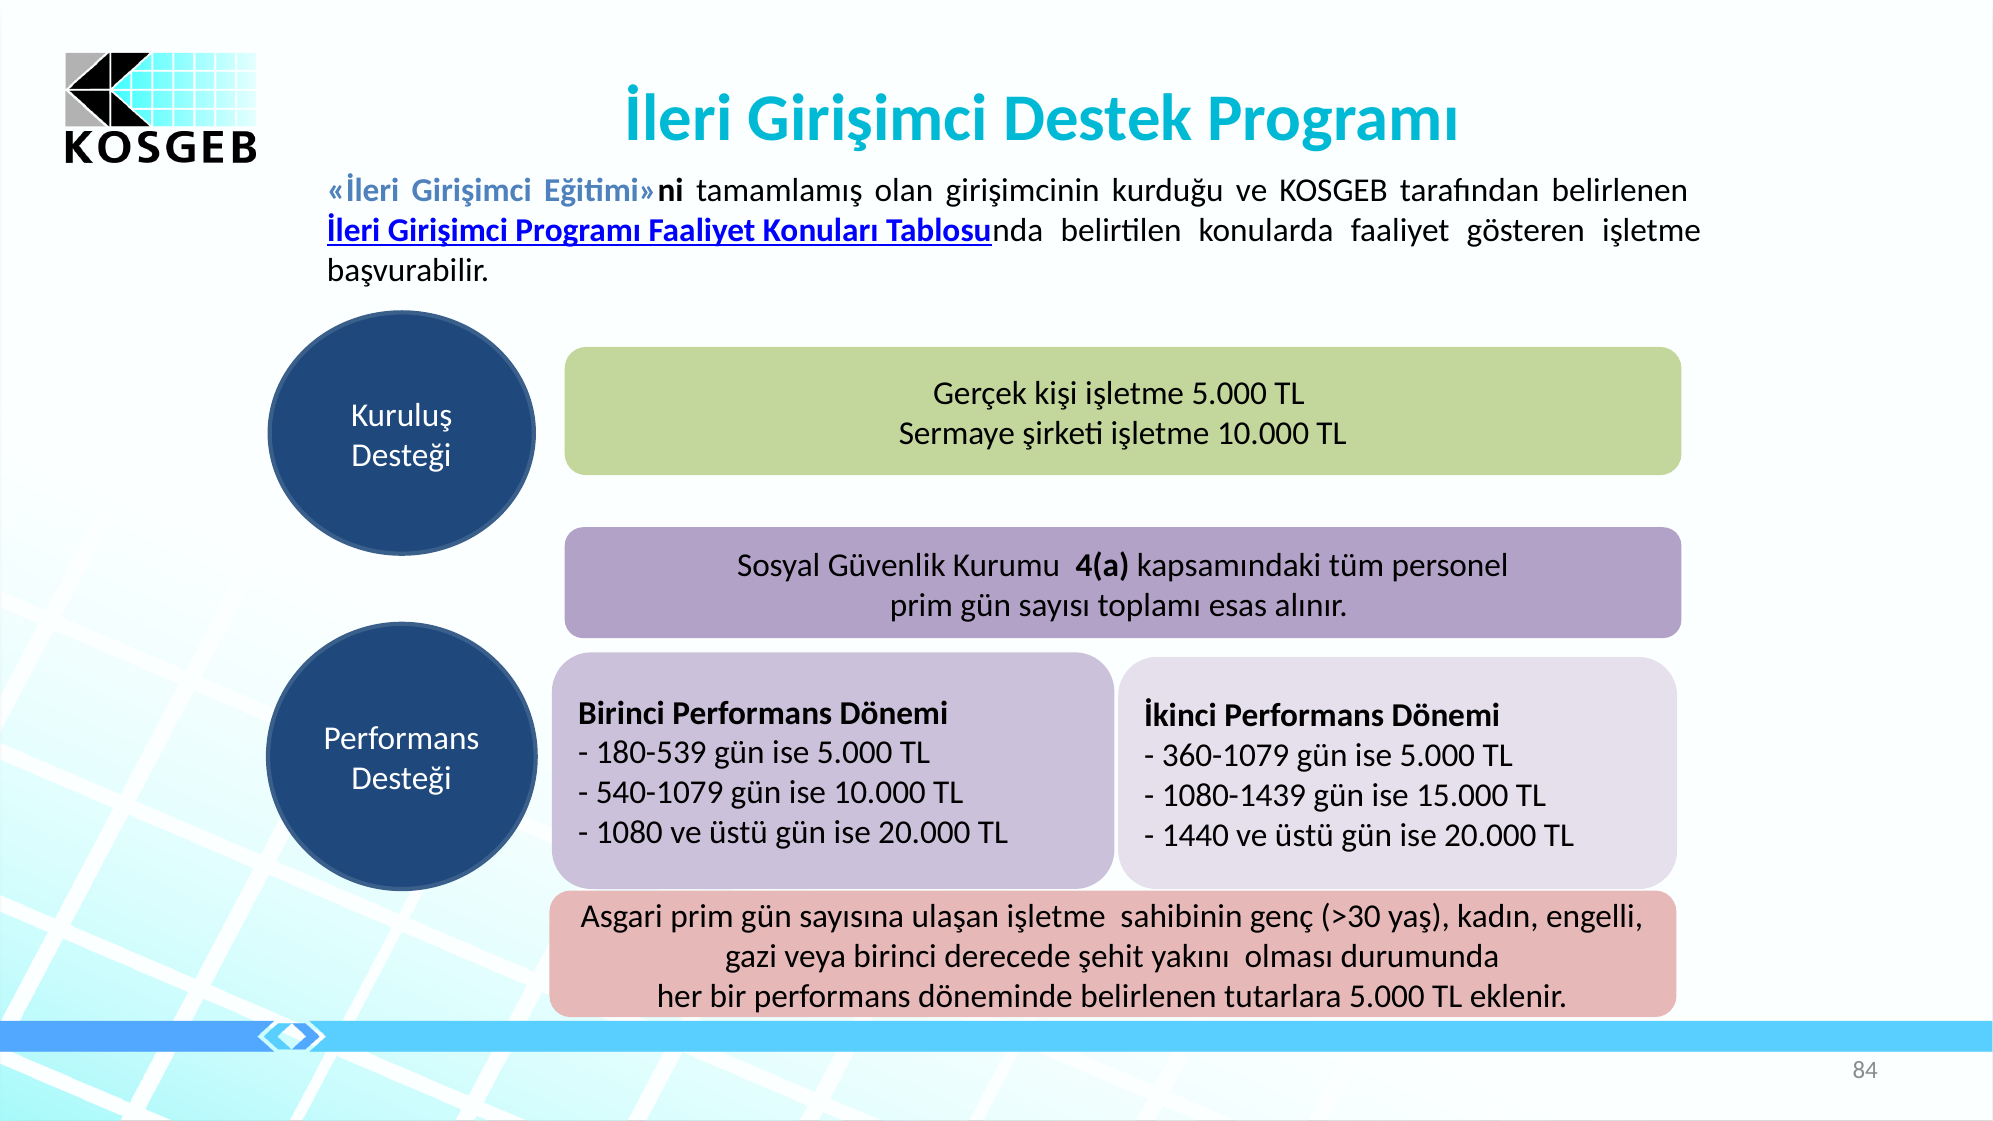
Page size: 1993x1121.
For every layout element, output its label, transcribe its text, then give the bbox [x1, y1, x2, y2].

title İleri Girişimci Destek Programı [476, 43, 1609, 158]
slide_number 84 [1428, 1038, 1894, 1099]
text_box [267, 312, 1682, 1018]
picture [0, 0, 1993, 1121]
text_box «İleri Girişimci Eğitimi»ni tamamlamış olan girişimcinin kurduğu ve KOSGEB tarafından belirlenen İleri Girişimci Programı Faaliyet Konuları Tablosunda belirtilen konularda faaliyet gösteren işletme başvurabilir. [312, 158, 1717, 296]
